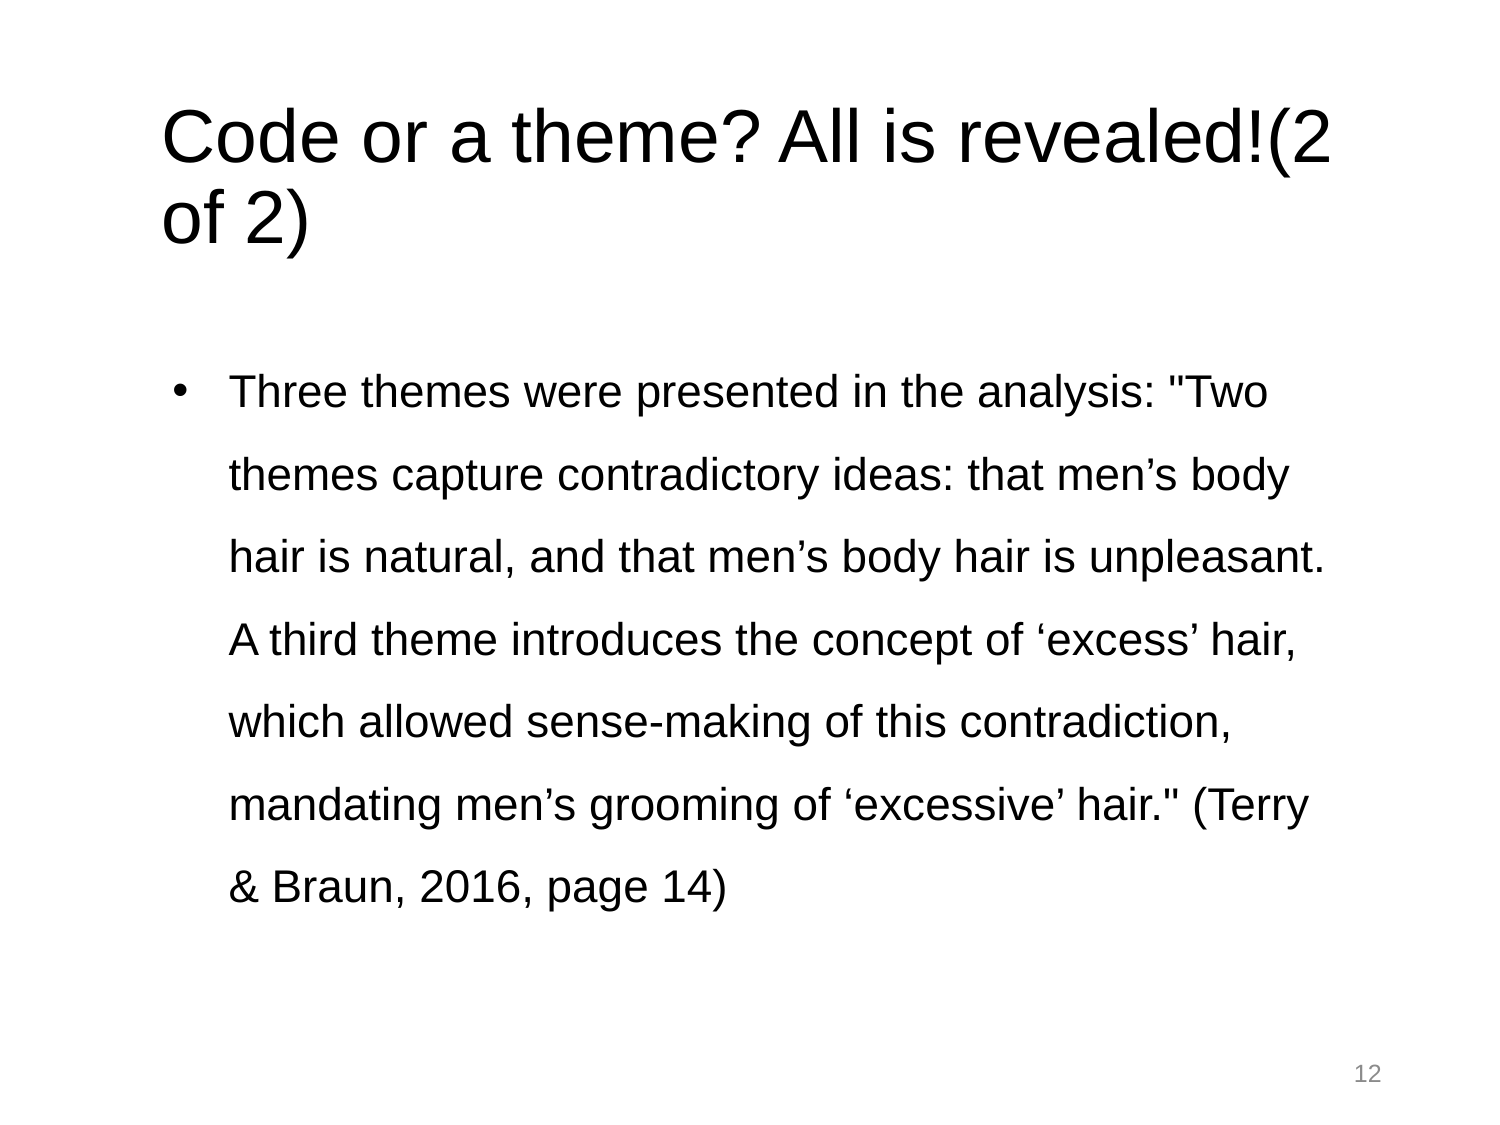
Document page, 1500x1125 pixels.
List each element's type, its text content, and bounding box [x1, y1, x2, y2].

slide_number 12 [1059, 1042, 1397, 1103]
title Code or a theme? All is revealed!(2 of 2) [146, 70, 1370, 288]
text_box Three themes were presented in the analysis: "Two themes capture contradictory ideas: that men’s body hair is natural, and that men’s body hair is unpleasant. A third theme introduces the concept of ‘excess’ hair, which allowed sense-making of this contradiction, mandating men’s grooming of ‘excessive’ hair." (Terry & Braun, 2016, page 14) [157, 327, 1344, 920]
